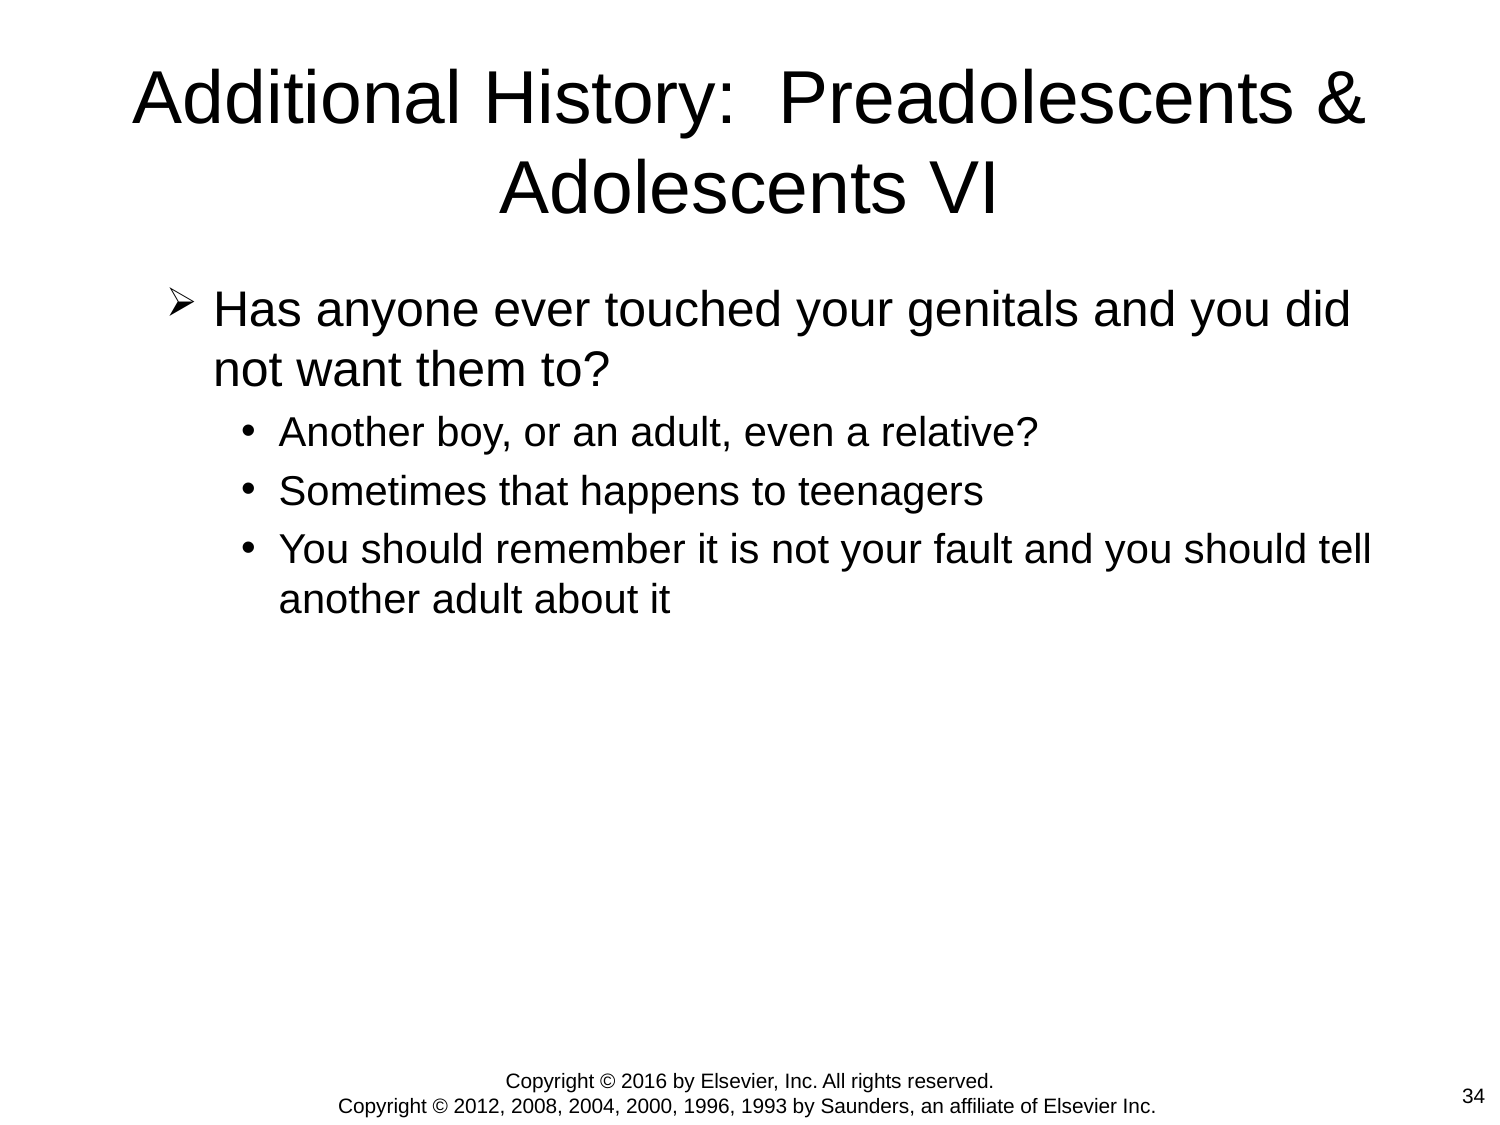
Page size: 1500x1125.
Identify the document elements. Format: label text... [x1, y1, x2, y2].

list Has anyone ever touched your genitals and you did not want them to? Another boy, or an adult, even a relative? Sometimes that happens to teenagers You should remember it is not your fault and you should tell another adult about it [76, 269, 1427, 1000]
slide_number 34 [1149, 1065, 1500, 1125]
title Additional History: Preadolescents & Adolescents VI [75, 45, 1425, 233]
footer Copyright © 2016 by Elsevier, Inc. All rights reserved. Copyright © 2012, 2008, 2004, 2000, 1996, 1993 by Saunders, an affiliate of Elsevier Inc. [162, 1059, 1338, 1123]
